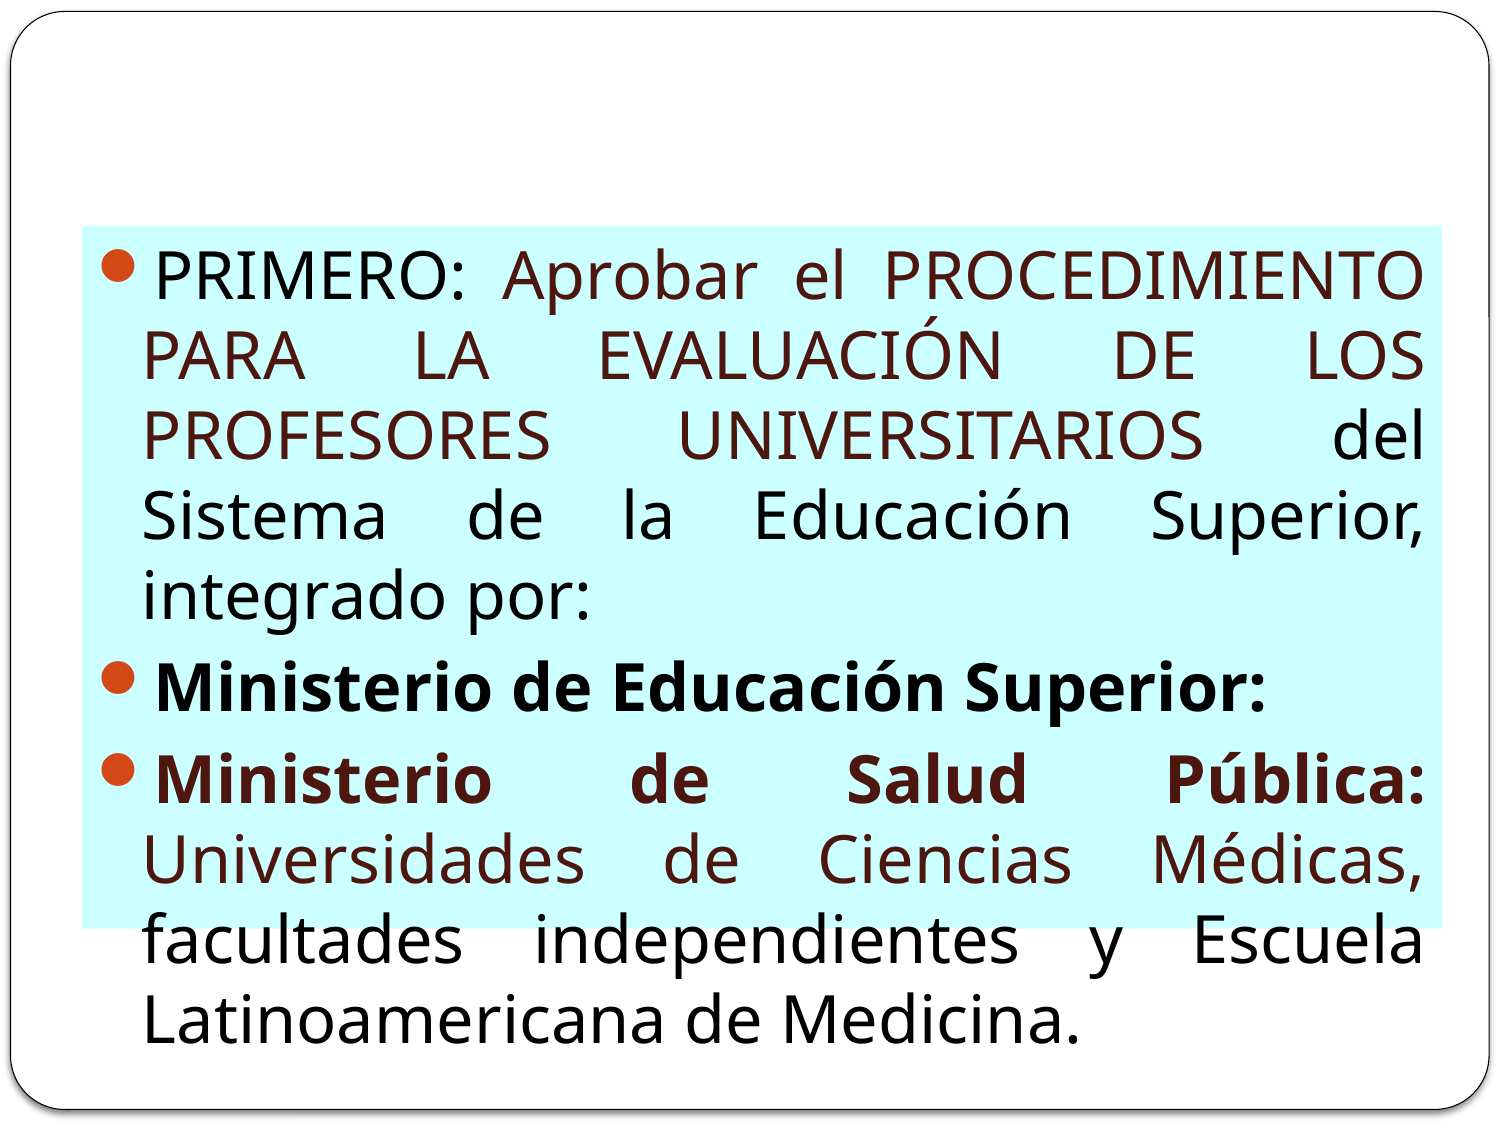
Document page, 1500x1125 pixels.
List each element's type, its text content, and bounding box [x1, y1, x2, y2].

list PRIMERO: Aprobar el PROCEDIMIENTO PARA LA EVALUACIÓN DE LOS PROFESORES UNIVERSITARIOS del Sistema de la Educa­ción Superior, integrado por: Ministerio de Educación Superior: Ministerio de Salud Pública: Universidades de Ciencias Médicas, facultades independientes y Escuela Latinoamericana de Medicina. [82, 225, 1443, 929]
